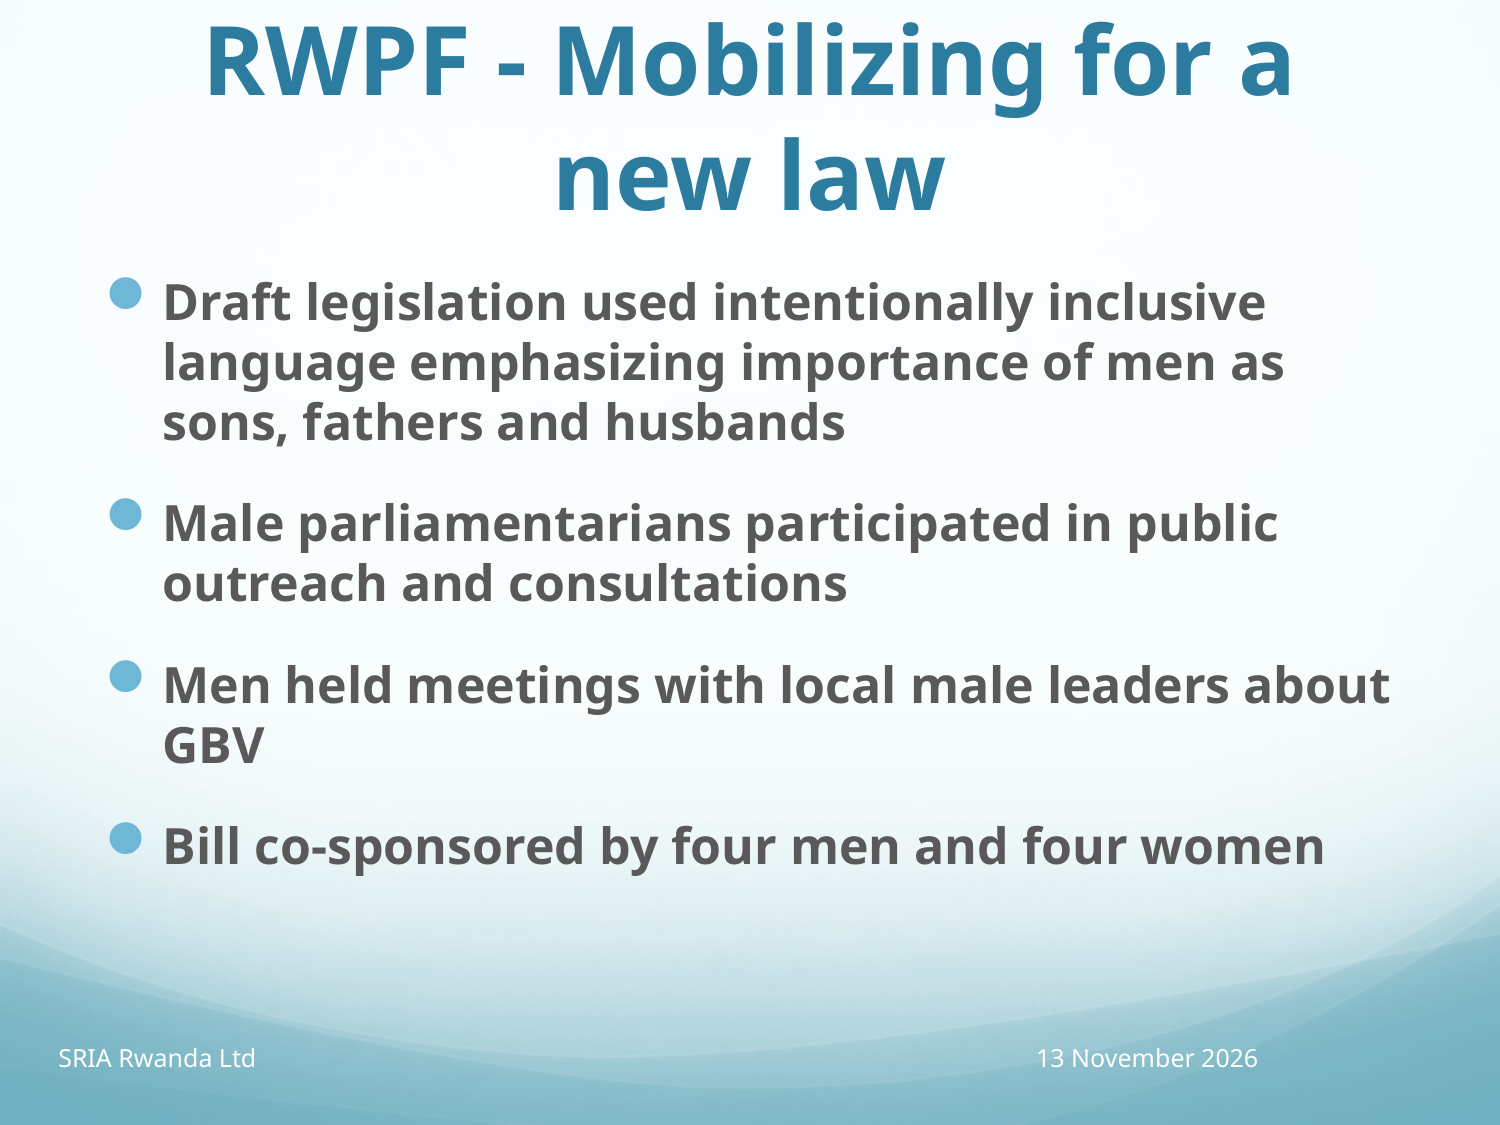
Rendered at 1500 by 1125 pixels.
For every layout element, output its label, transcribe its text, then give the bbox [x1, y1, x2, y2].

title RWPF - Mobilizing for a new law [90, 17, 1410, 237]
footer SRIA Rwanda Ltd [43, 1029, 838, 1090]
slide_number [923, 1029, 1274, 1090]
list Draft legislation used intentionally inclusive language emphasizing importance of men as sons, fathers and husbands Male parliamentarians participated in public outreach and consultations Men held meetings with local male leaders about GBV Bill co-sponsored by four men and four women [90, 262, 1410, 975]
